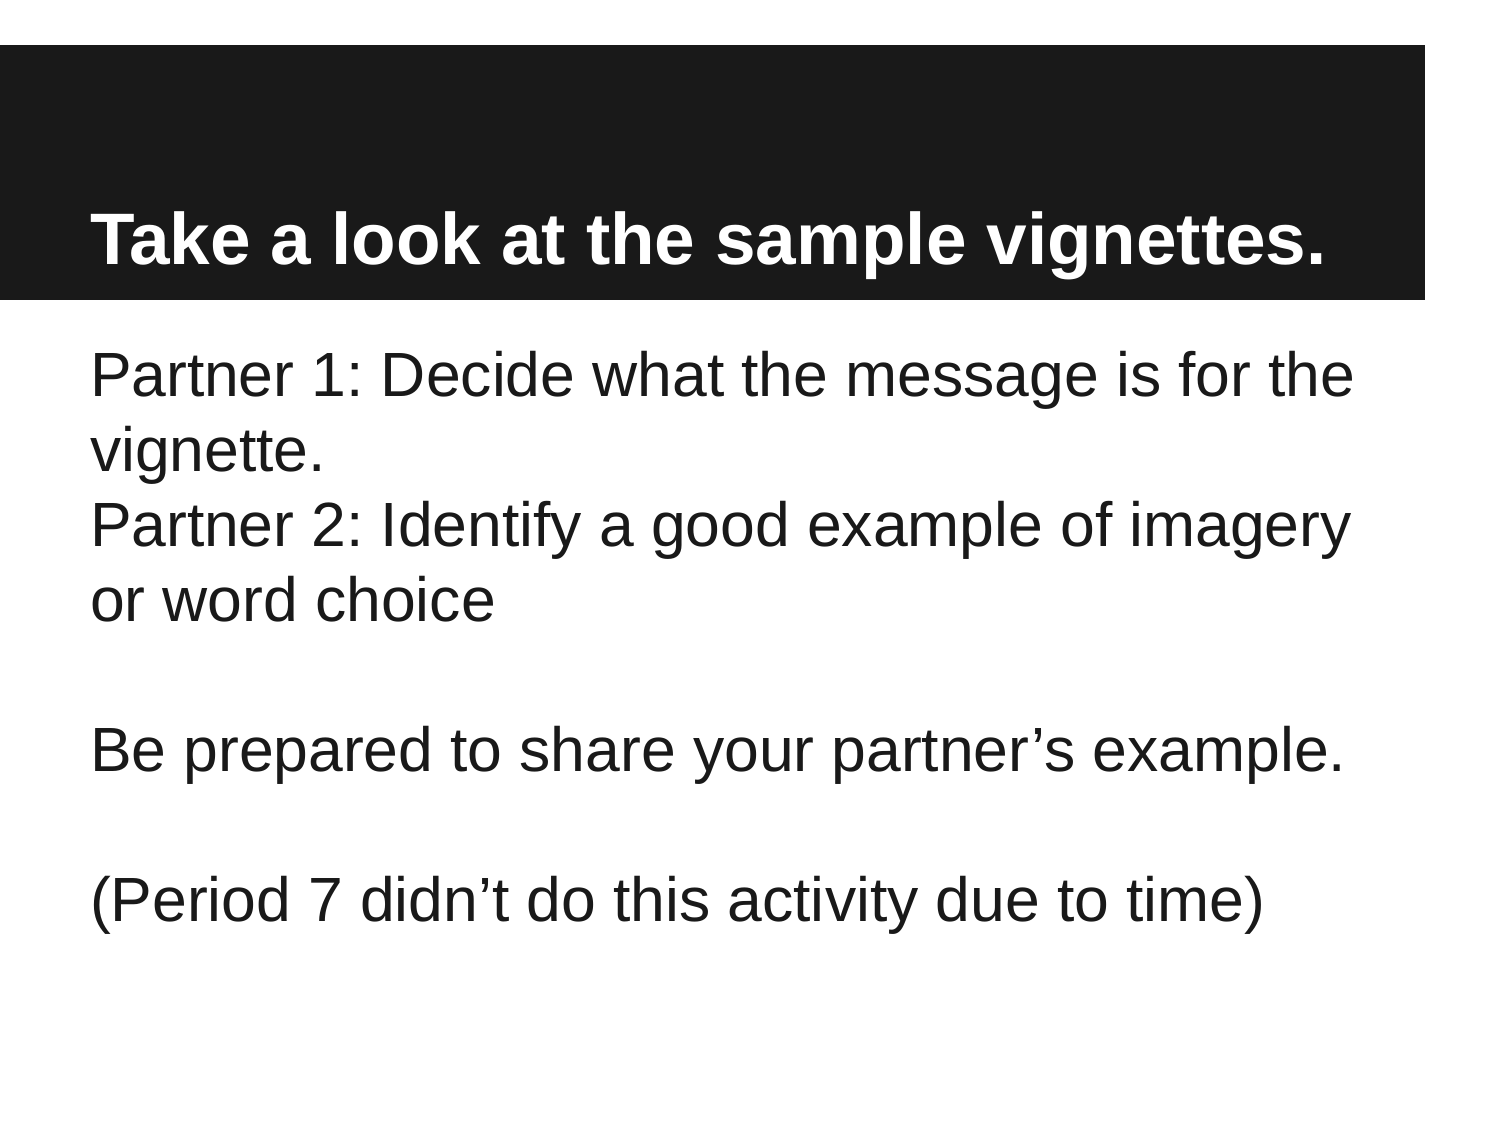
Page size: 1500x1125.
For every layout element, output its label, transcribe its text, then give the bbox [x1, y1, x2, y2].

title Take a look at the sample vignettes. [75, 45, 1425, 295]
list Partner 1: Decide what the message is for the vignette. Partner 2: Identify a good example of imagery or word choice Be prepared to share your partner’s example. (Period 7 didn’t do this activity due to time) [75, 319, 1425, 1078]
